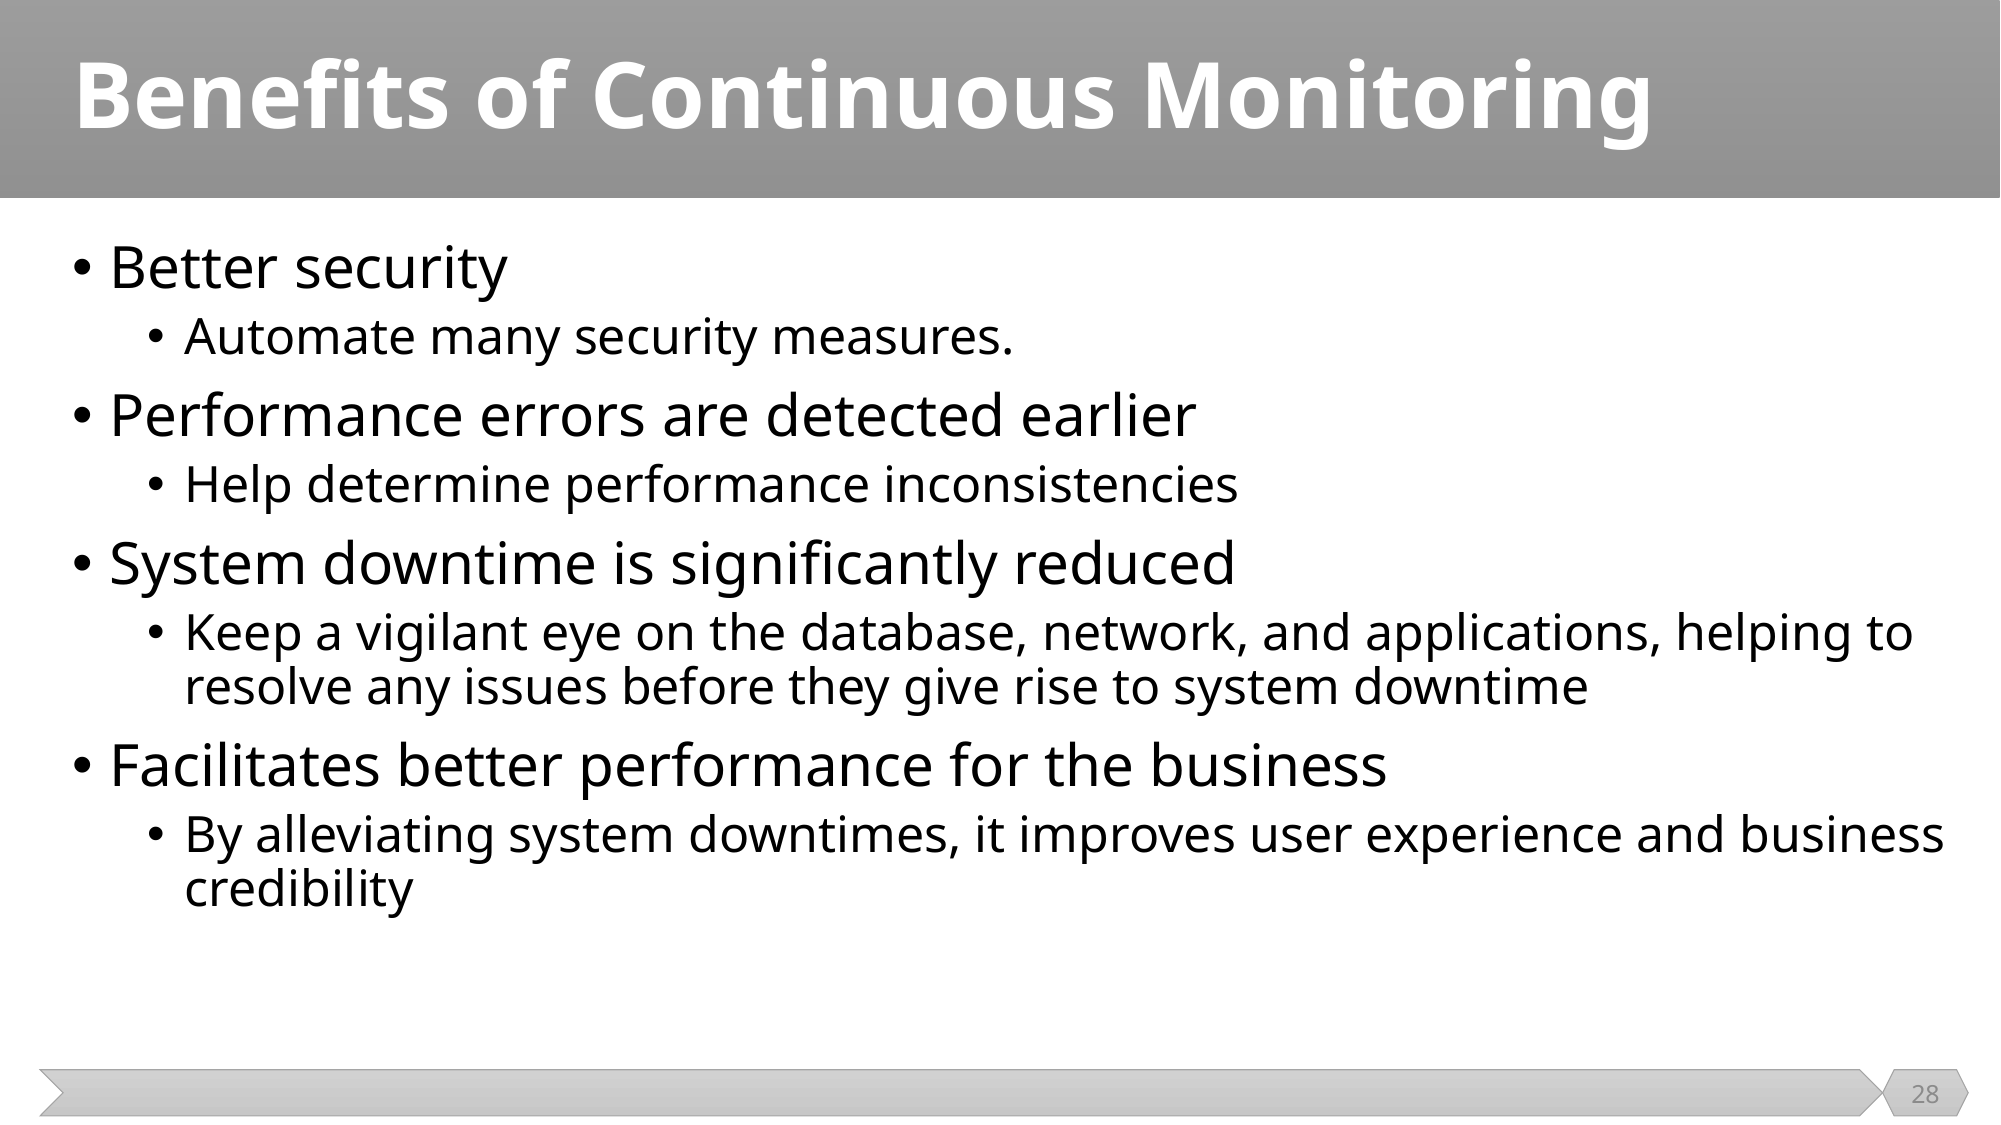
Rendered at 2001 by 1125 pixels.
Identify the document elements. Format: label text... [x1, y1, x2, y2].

title Benefits of Continuous Monitoring [56, 0, 1969, 199]
list Better security Automate many security measures. Performance errors are detected earlier Help determine performance inconsistencies System downtime is significantly reduced Keep a vigilant eye on the database, network, and applications, helping to resolve any issues before they give rise to system downtime Facilitates better performance for the business By alleviating system downtimes, it improves user experience and business credibility [56, 230, 1969, 1010]
slide_number 28 [1882, 1065, 1969, 1125]
